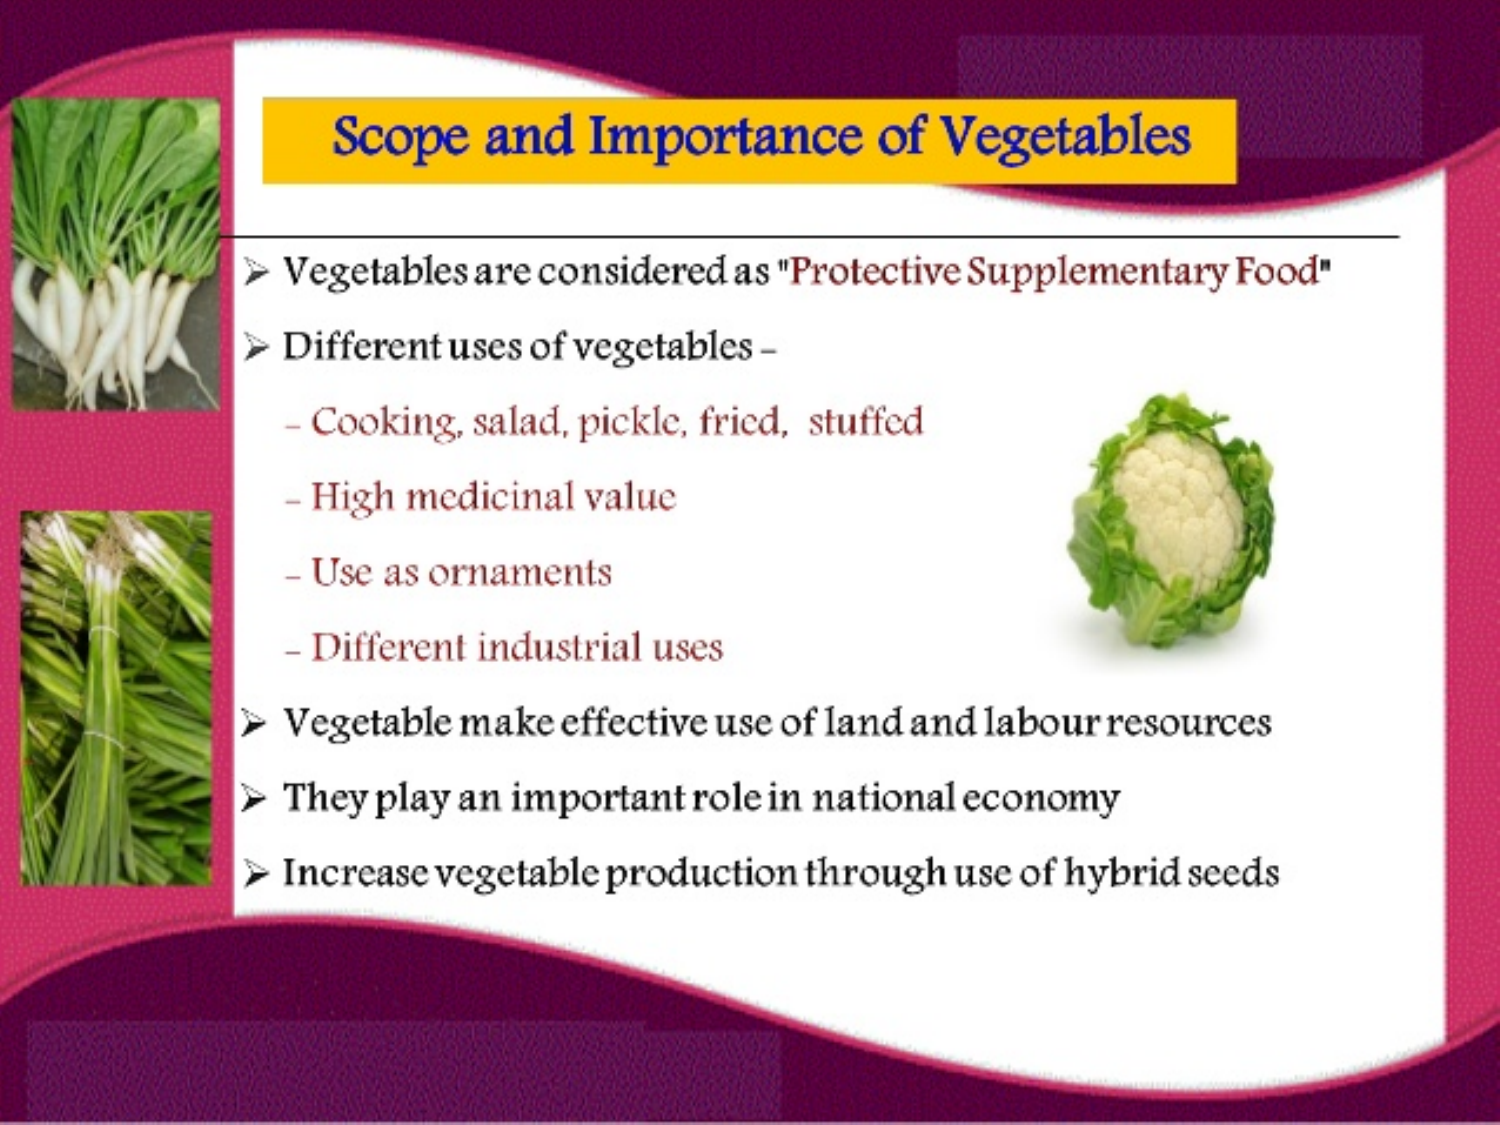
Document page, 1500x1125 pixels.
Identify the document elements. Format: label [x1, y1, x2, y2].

list [0, 0, 1500, 1125]
